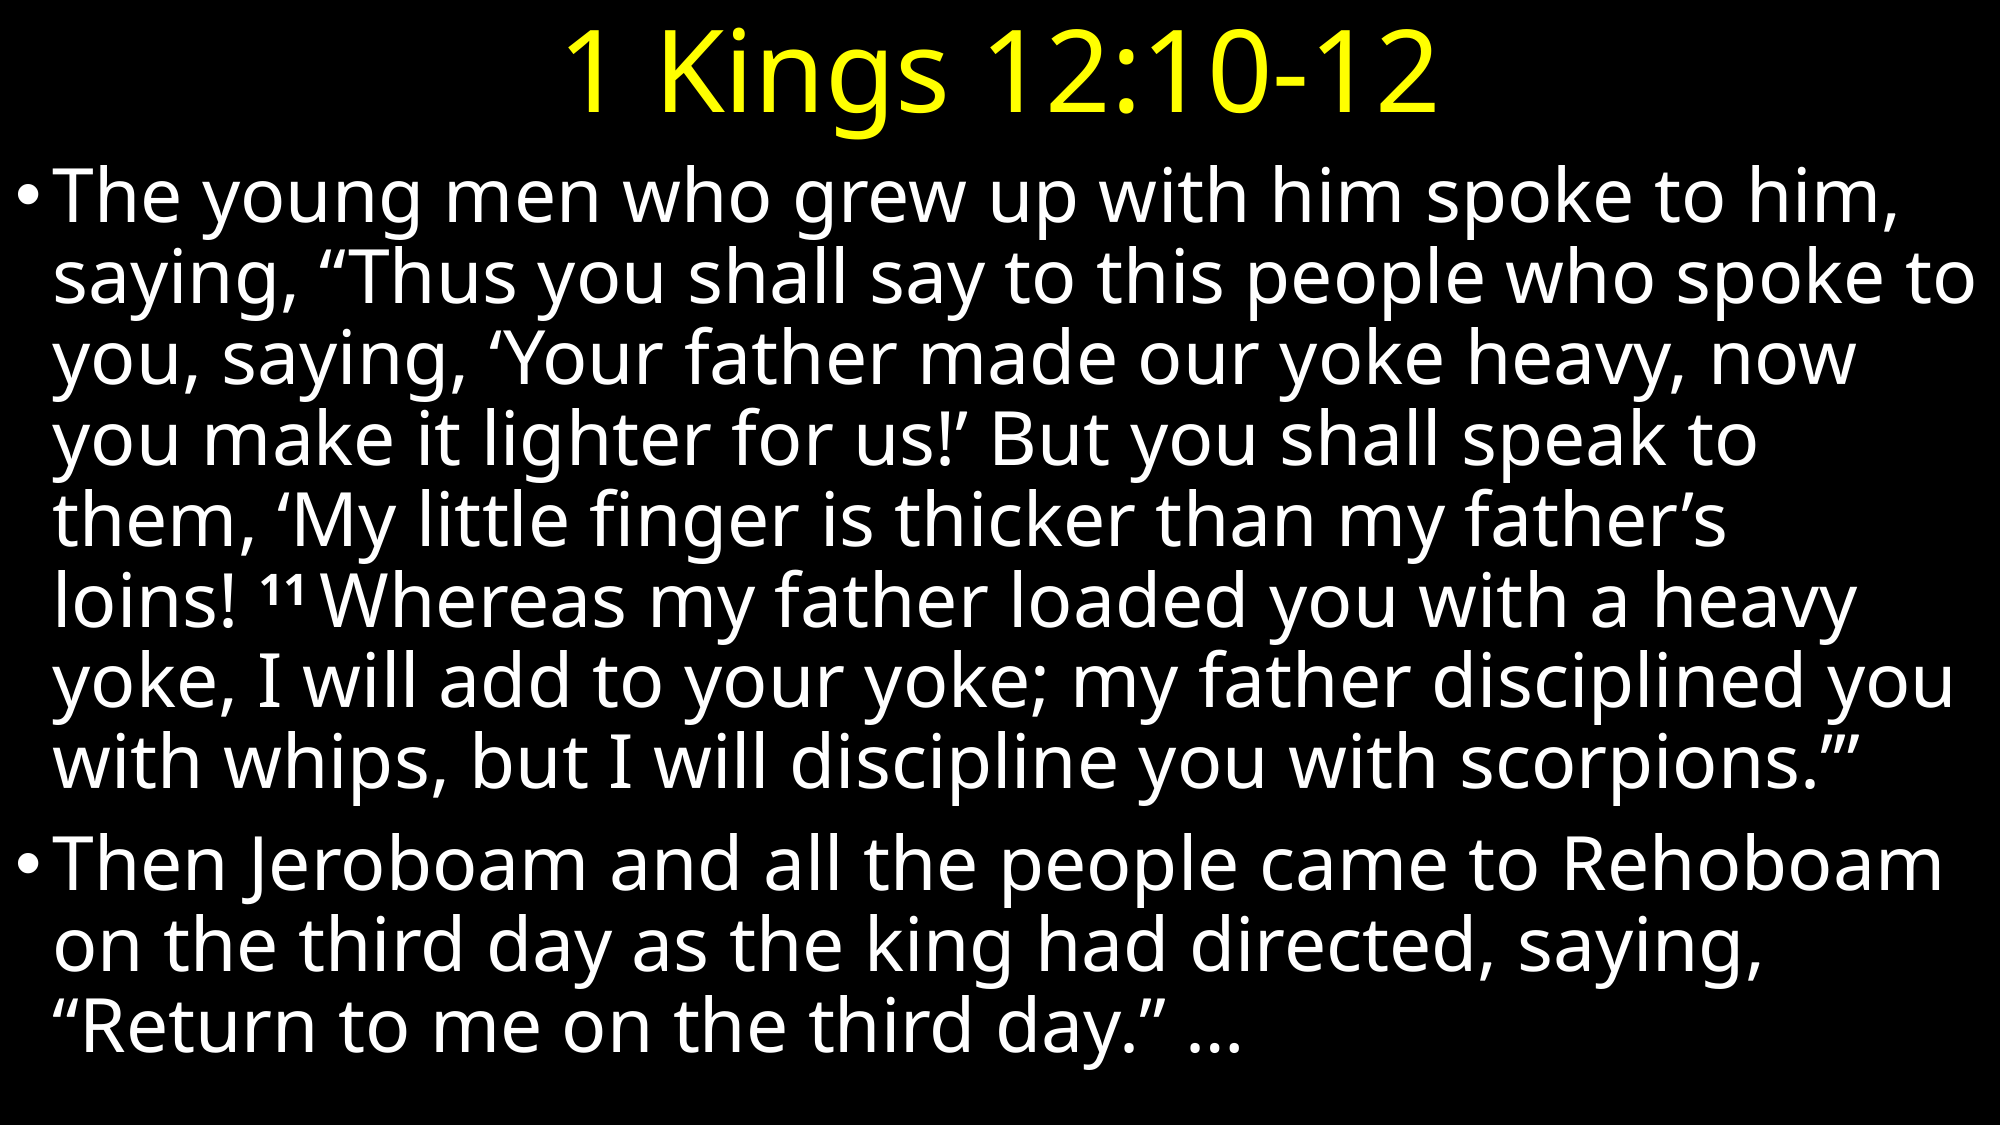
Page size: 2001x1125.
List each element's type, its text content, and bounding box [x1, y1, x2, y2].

list The young men who grew up with him spoke to him, saying, “Thus you shall say to this people who spoke to you, saying, ‘Your father made our yoke heavy, now you make it lighter for us!’ But you shall speak to them, ‘My little finger is thicker than my father’s loins! 11 Whereas my father loaded you with a heavy yoke, I will add to your yoke; my father disciplined you with whips, but I will discipline you with scorpions.’” Then Jeroboam and all the people came to Rehoboam on the third day as the king had directed, saying, “Return to me on the third day.” … [0, 149, 2000, 1125]
title 1 Kings 12:10-12 [0, 0, 2000, 149]
